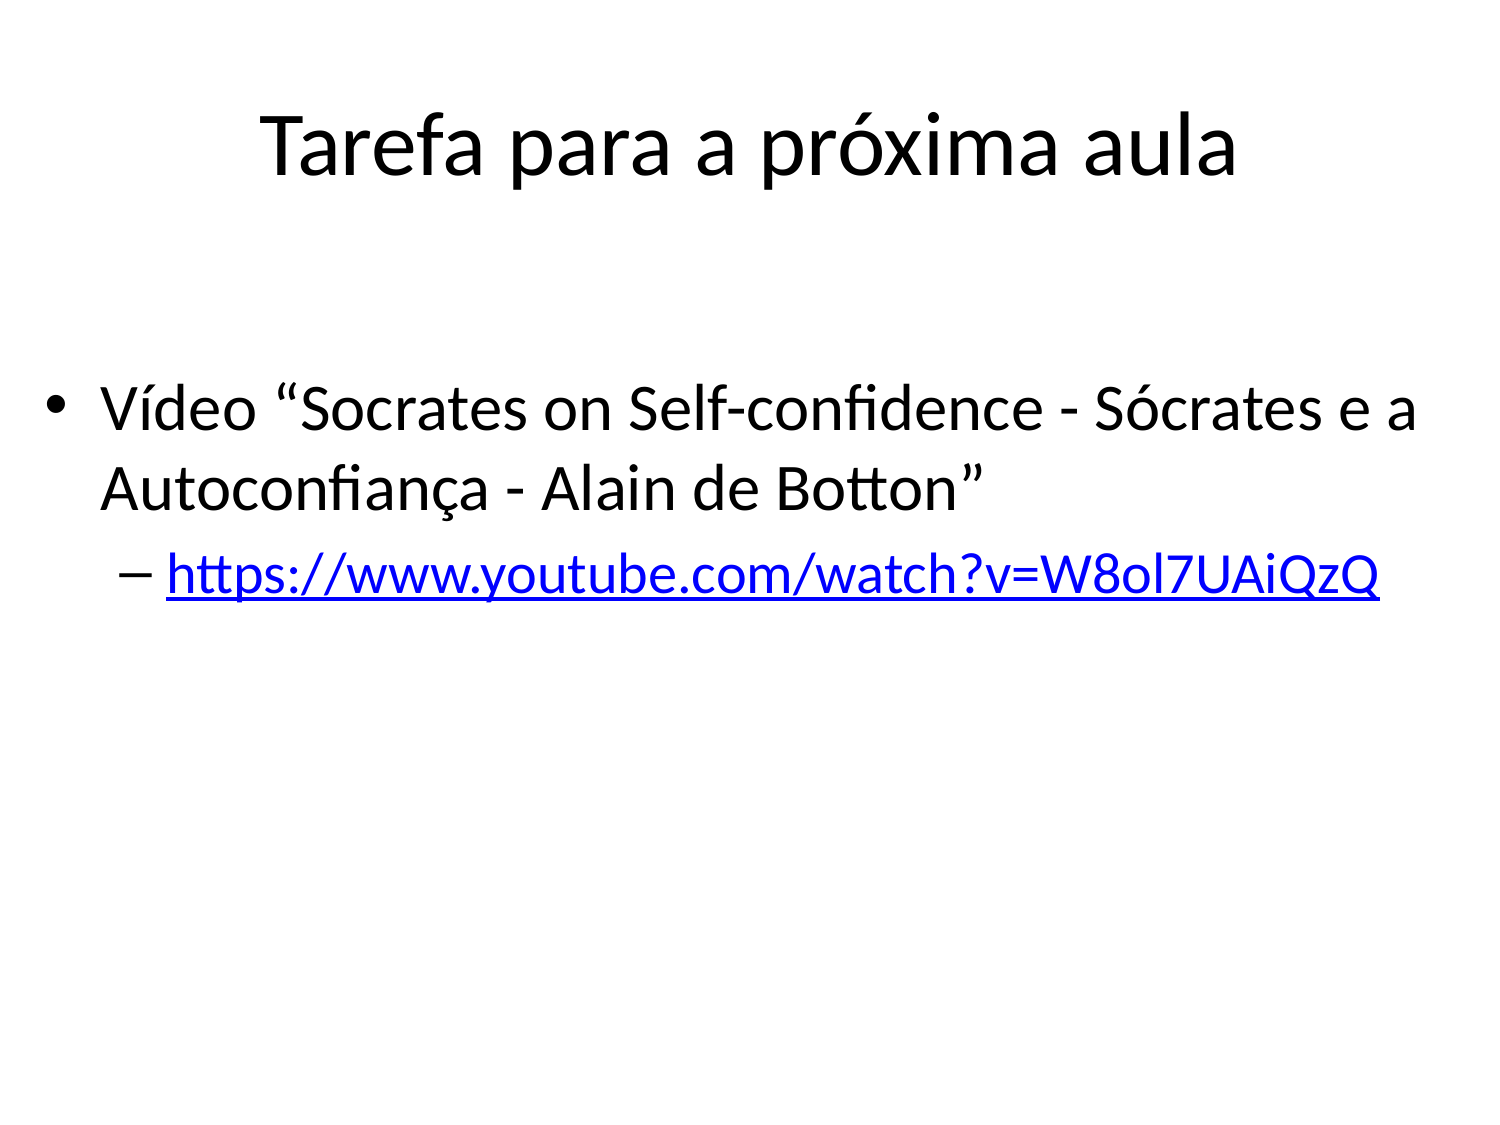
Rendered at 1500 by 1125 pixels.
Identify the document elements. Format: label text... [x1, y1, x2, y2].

list Vídeo “Socrates on Self-confidence - Sócrates e a Autoconfiança - Alain de Botton” https://www.youtube.com/watch?v=W8ol7UAiQzQ [29, 262, 1437, 1005]
title Tarefa para a próxima aula [75, 45, 1425, 233]
